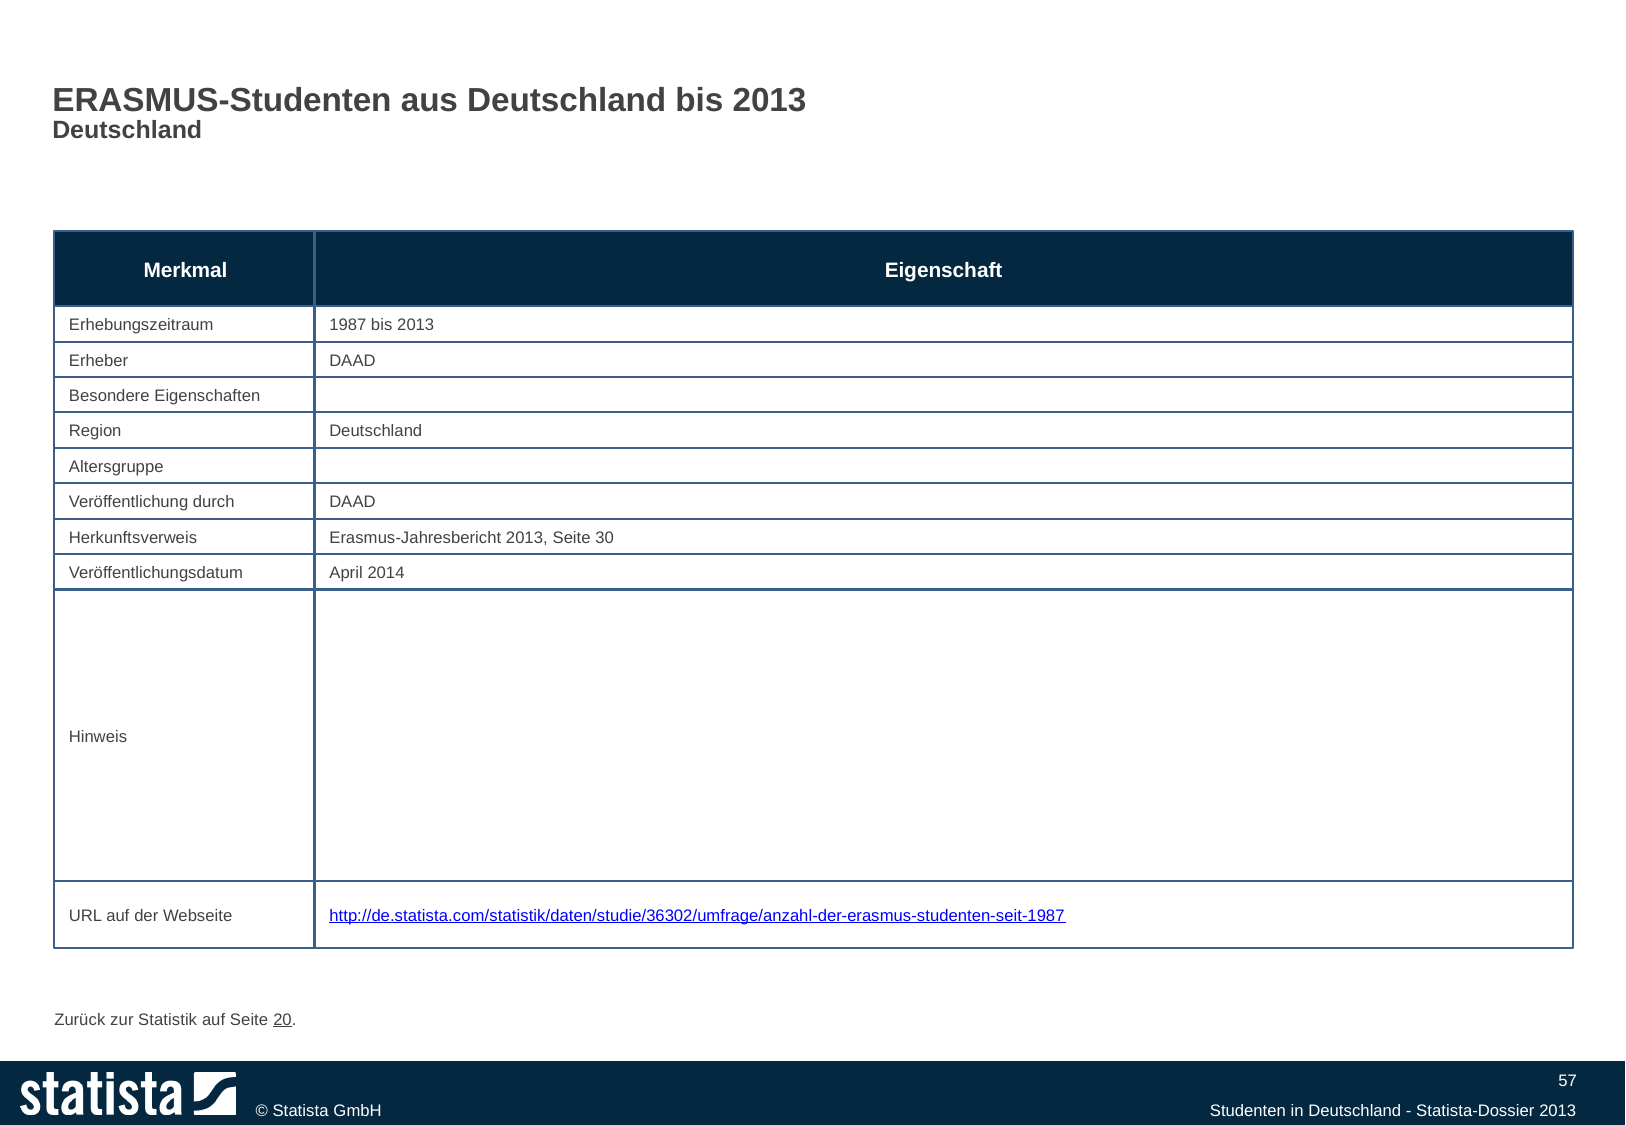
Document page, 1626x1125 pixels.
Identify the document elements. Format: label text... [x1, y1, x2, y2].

text_box Erhebungszeitraum [52, 304, 312, 340]
text_box Deutschland [35, 108, 1562, 148]
text_box Zurück zur Statistik auf Seite 20. [37, 1006, 604, 1031]
text_box Veröffentlichung durch [52, 481, 312, 517]
text_box Altersgruppe [52, 446, 312, 481]
text_box Erasmus-Jahresbericht 2013, Seite 30 [312, 517, 1575, 553]
text_box Erheber [52, 340, 312, 375]
text_box Herkunftsverweis [52, 517, 312, 552]
text_box [0, 1060, 1625, 1125]
text_box Studenten in Deutschland - Statista-Dossier 2013 [965, 1098, 1594, 1121]
text_box Merkmal [52, 229, 312, 304]
text_box 1987 bis 2013 [312, 304, 1575, 340]
text_box [312, 375, 1575, 410]
text_box DAAD [312, 340, 1575, 375]
text_box April 2014 [312, 552, 1575, 588]
text_box Deutschland [312, 410, 1575, 446]
text_box 57 [1423, 1069, 1594, 1092]
text_box Eigenschaft [312, 229, 1575, 305]
text_box Veröffentlichungsdatum [52, 552, 312, 588]
text_box [312, 588, 1575, 879]
text_box Region [52, 410, 312, 446]
text_box DAAD [312, 481, 1575, 517]
text_box ERASMUS-Studenten aus Deutschland bis 2013 [35, 67, 1562, 108]
text_box [312, 446, 1575, 481]
text_box Hinweis [52, 588, 312, 879]
text_box URL auf der Webseite [52, 879, 312, 950]
text_box © Statista GmbH [238, 1098, 404, 1121]
text_box http://de.statista.com/statistik/daten/studie/36302/umfrage/anzahl-der-erasmus-studenten-seit-1987 [312, 879, 1575, 950]
text_box Besondere Eigenschaften [52, 375, 312, 410]
picture [20, 1072, 236, 1115]
